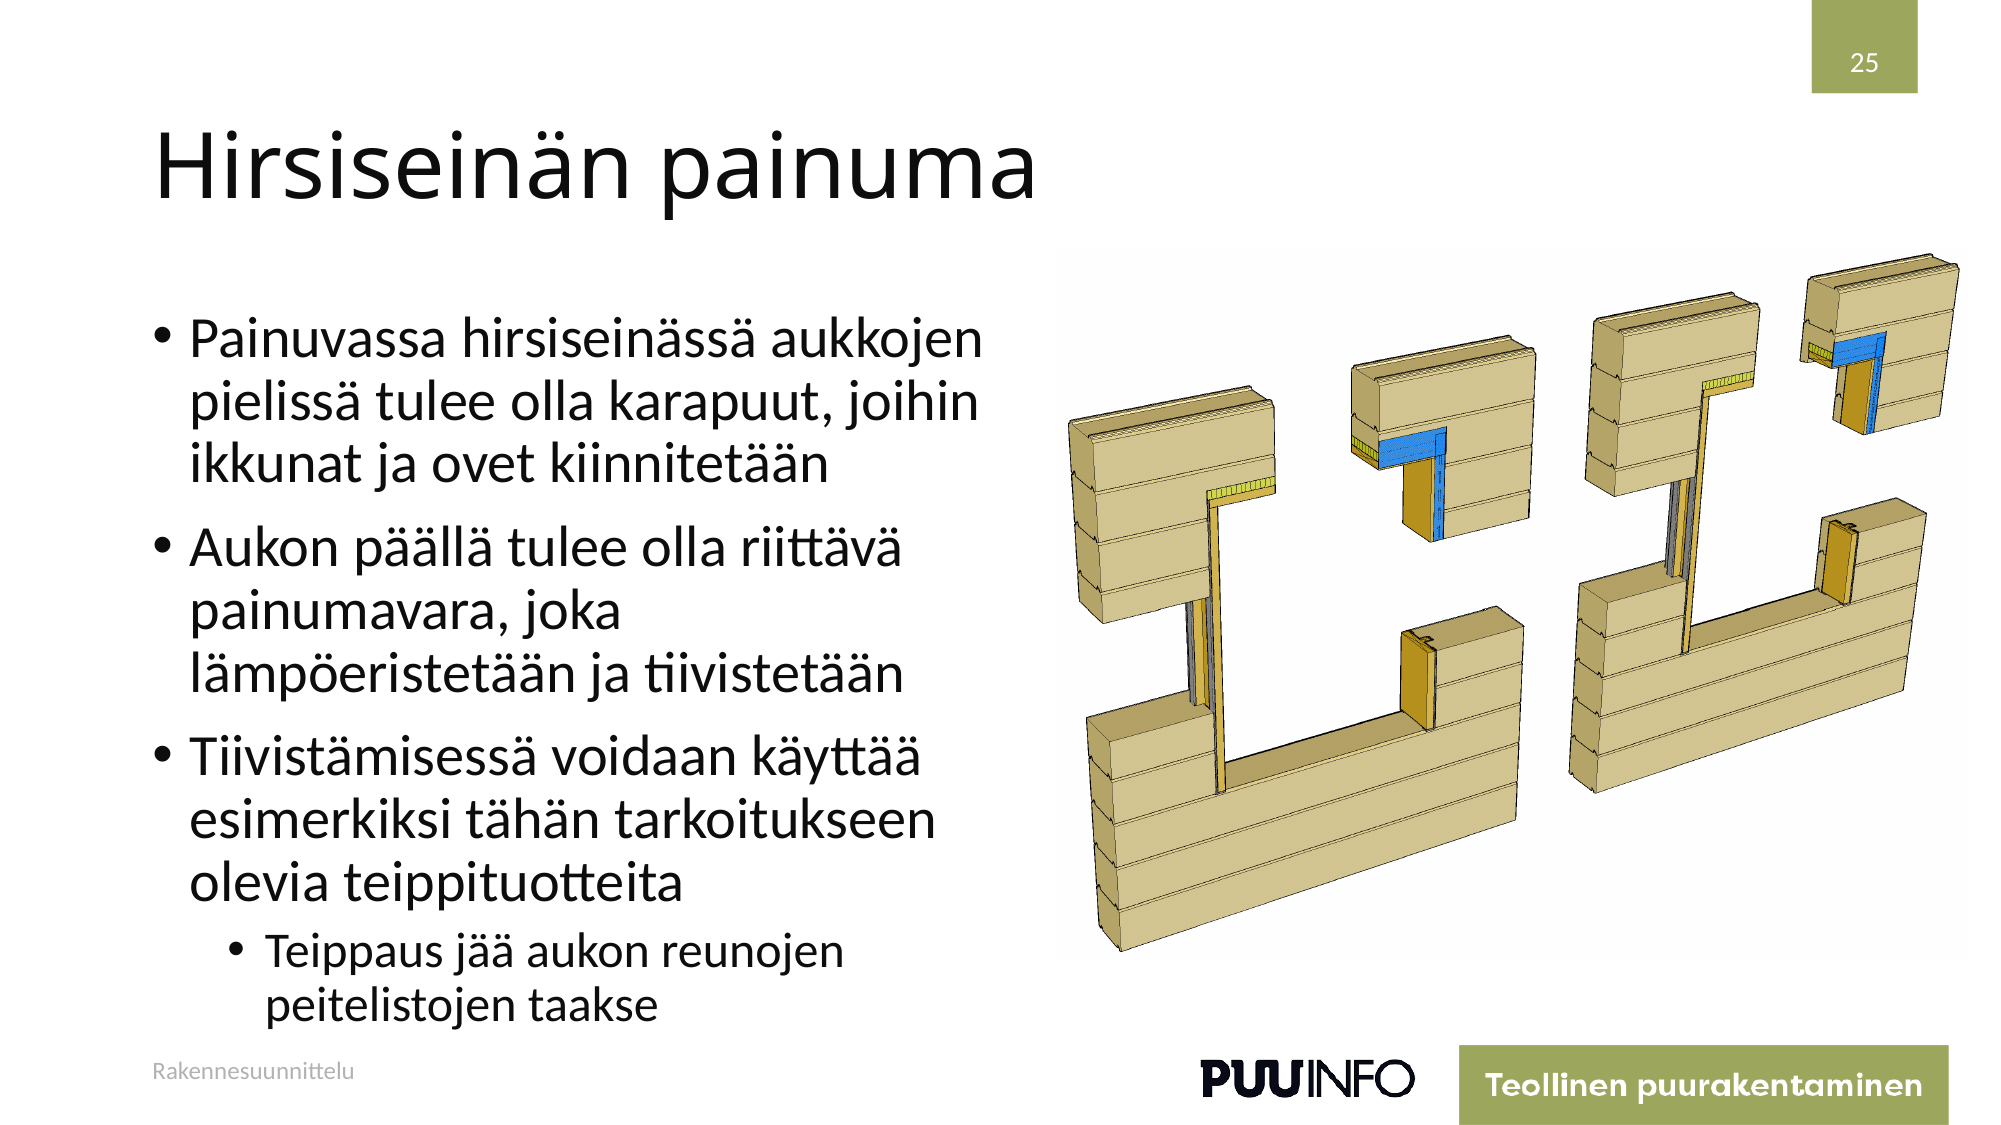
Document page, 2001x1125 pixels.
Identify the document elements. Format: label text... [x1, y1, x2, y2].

title Hirsiseinän painuma [137, 59, 1863, 278]
footer Rakennesuunnittelu [137, 1039, 813, 1100]
picture [0, 0, 2000, 1125]
slide_number 25 [1811, 29, 1918, 93]
list Painuvassa hirsiseinässä aukkojen pielissä tulee olla karapuut, joihin ikkunat ja ovet kiinnitetään Aukon päällä tulee olla riittävä painumavara, joka lämpöeristetään ja tiivistetään Tiivistämisessä voidaan käyttää esimerkiksi tähän tarkoitukseen olevia teippituotteita Teippaus jää aukon reunojen peitelistojen taakse [137, 299, 1015, 1090]
